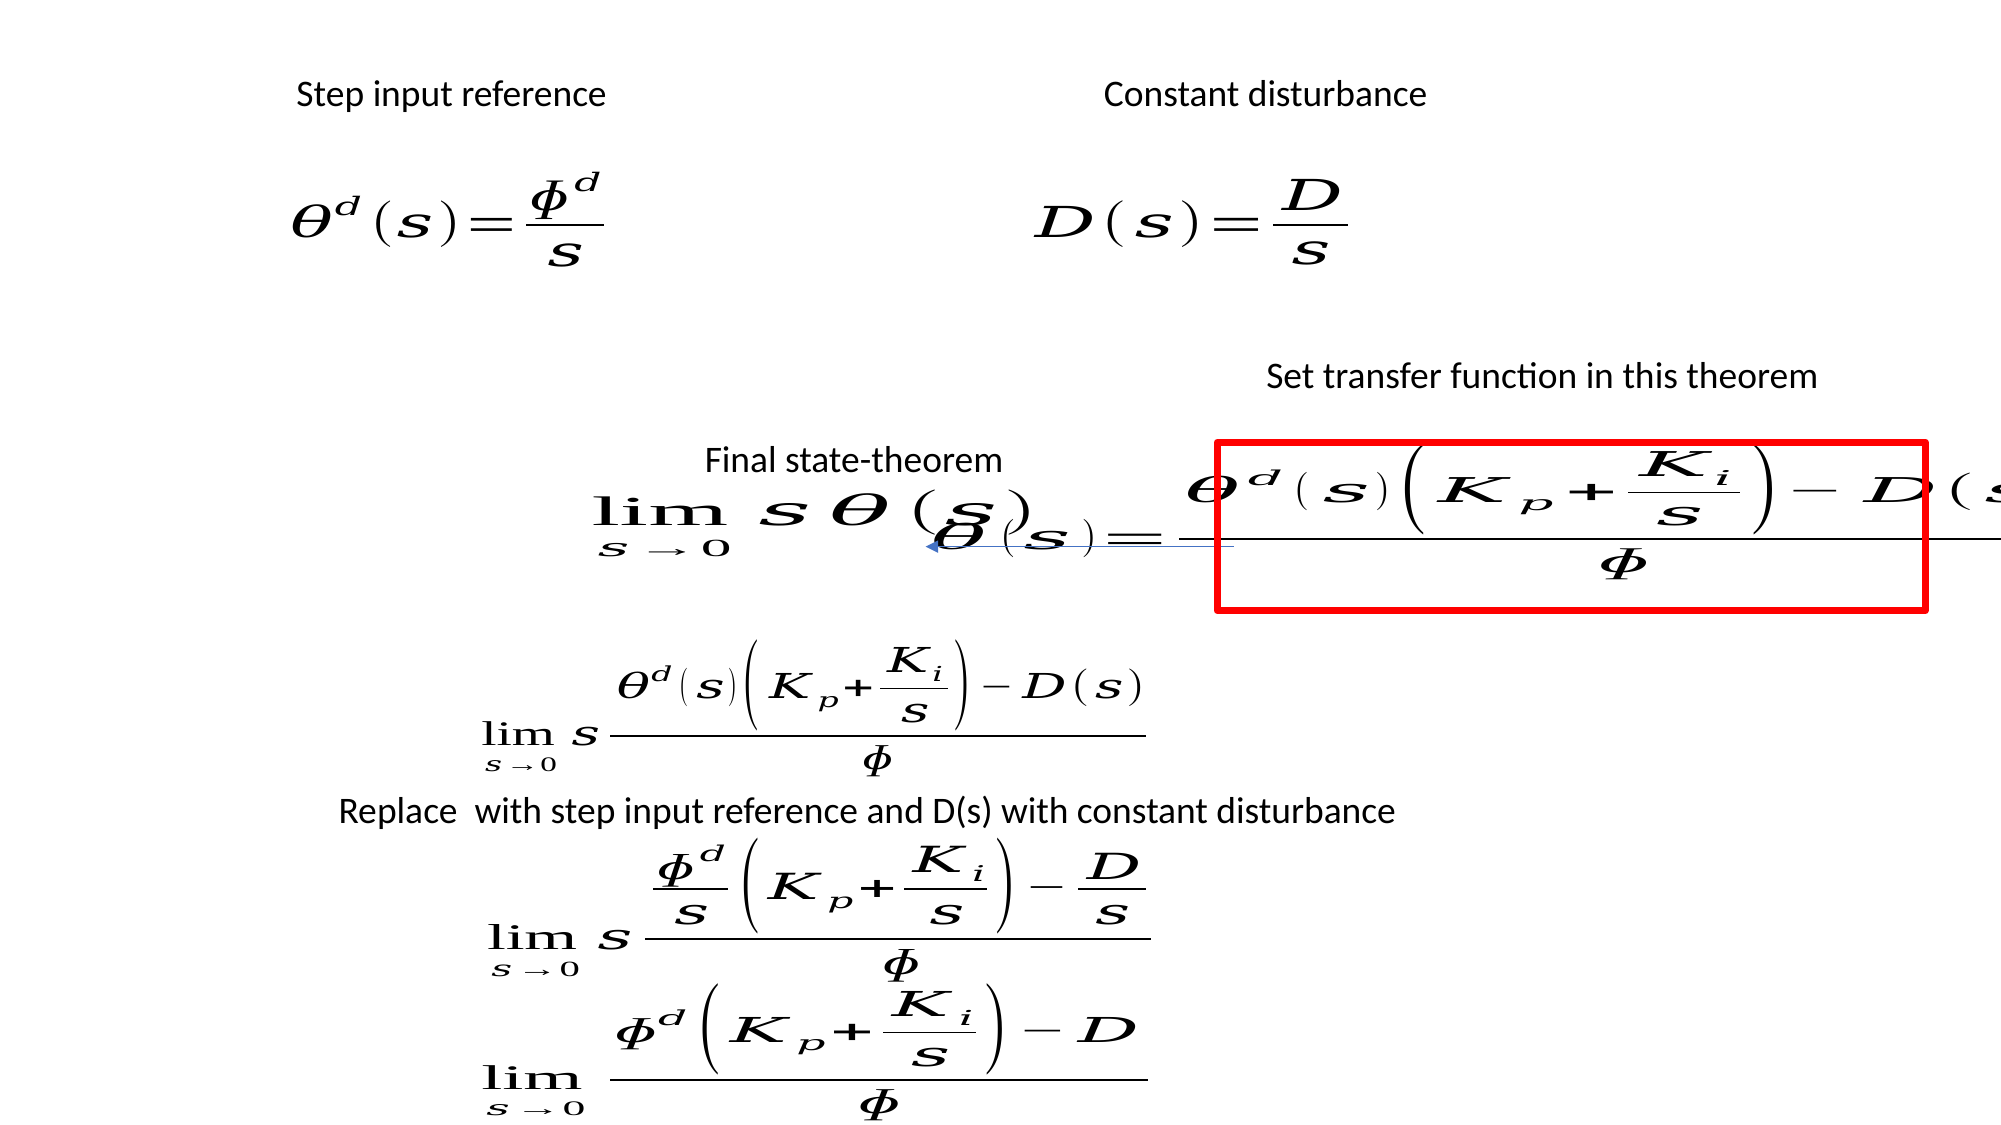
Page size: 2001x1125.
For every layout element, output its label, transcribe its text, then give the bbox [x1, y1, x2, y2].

text_box Step input reference [281, 61, 693, 122]
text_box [591, 427, 1218, 562]
text_box [1217, 442, 1926, 611]
text_box Set transfer function in this theorem [1251, 343, 2000, 404]
text_box Constant disturbance [1089, 61, 1500, 122]
